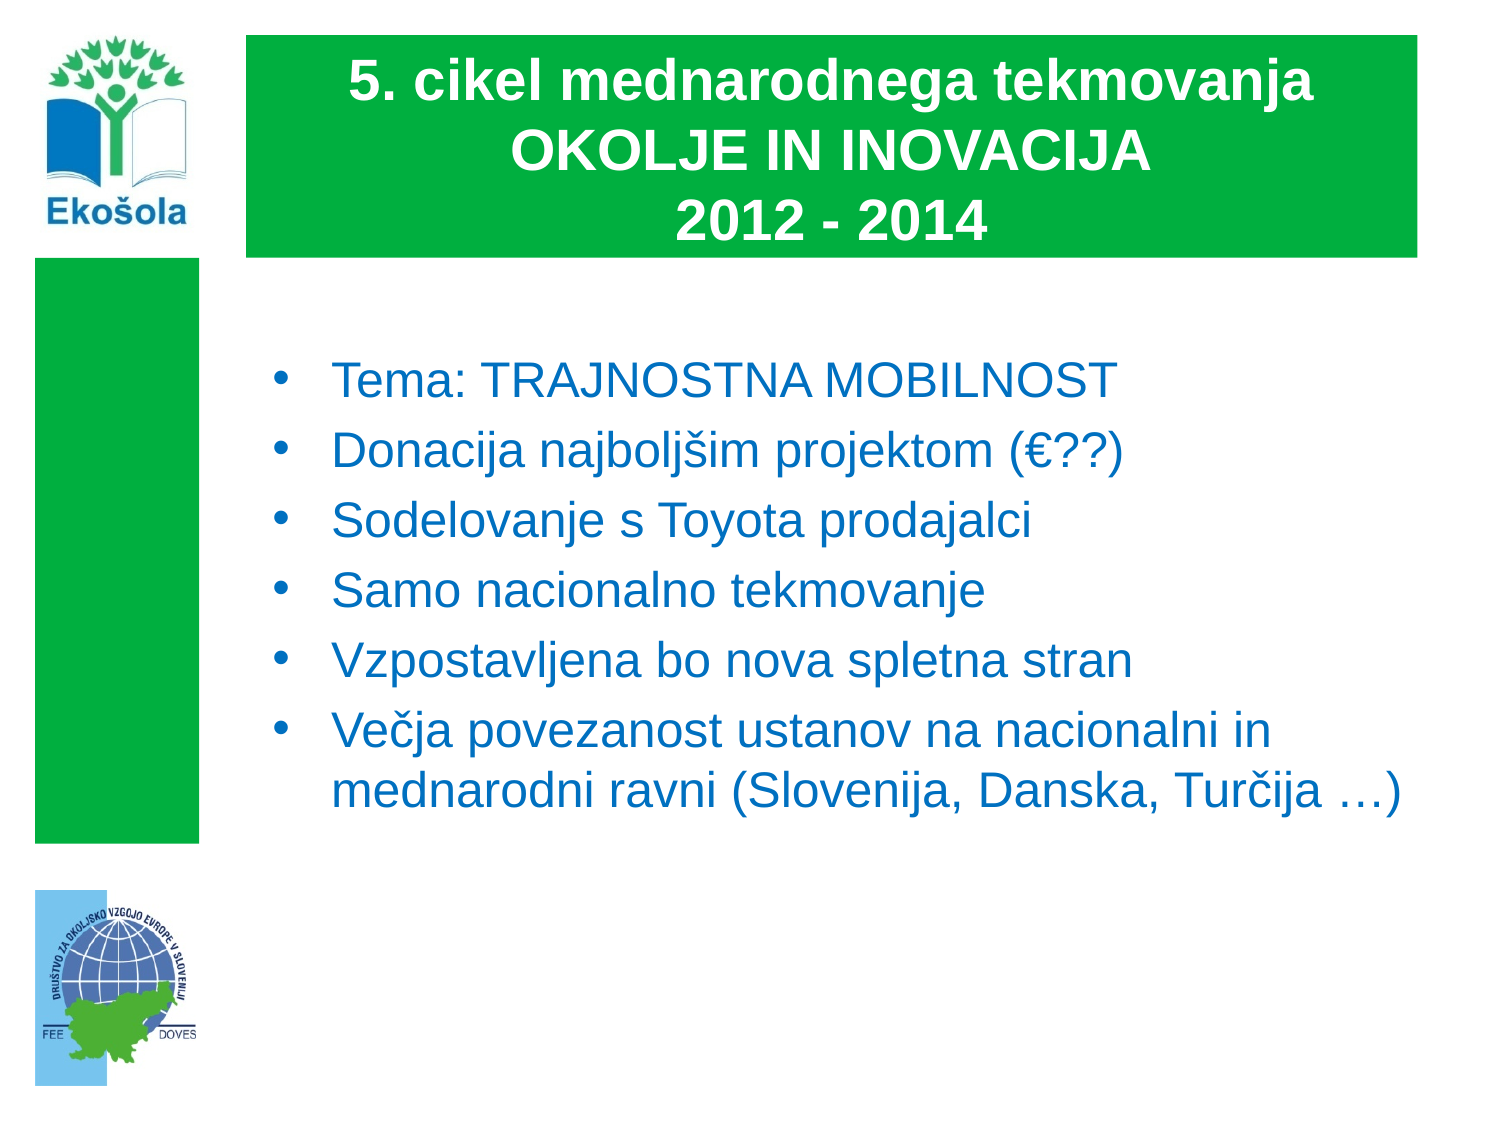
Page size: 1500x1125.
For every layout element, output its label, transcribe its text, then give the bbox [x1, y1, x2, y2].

text_box 5. cikel mednarodnega tekmovanja OKOLJE IN INOVACIJA 2012 - 2014 [246, 35, 1418, 258]
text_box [34, 23, 200, 1087]
text_box Tema: TRAJNOSTNA MOBILNOST Donacija najboljšim projektom (€??) Sodelovanje s Toyota prodajalci Samo nacionalno tekmovanje Vzpostavljena bo nova spletna stran Večja povezanost ustanov na nacionalni in mednarodni ravni (Slovenija, Danska, Turčija …) [257, 339, 1427, 926]
